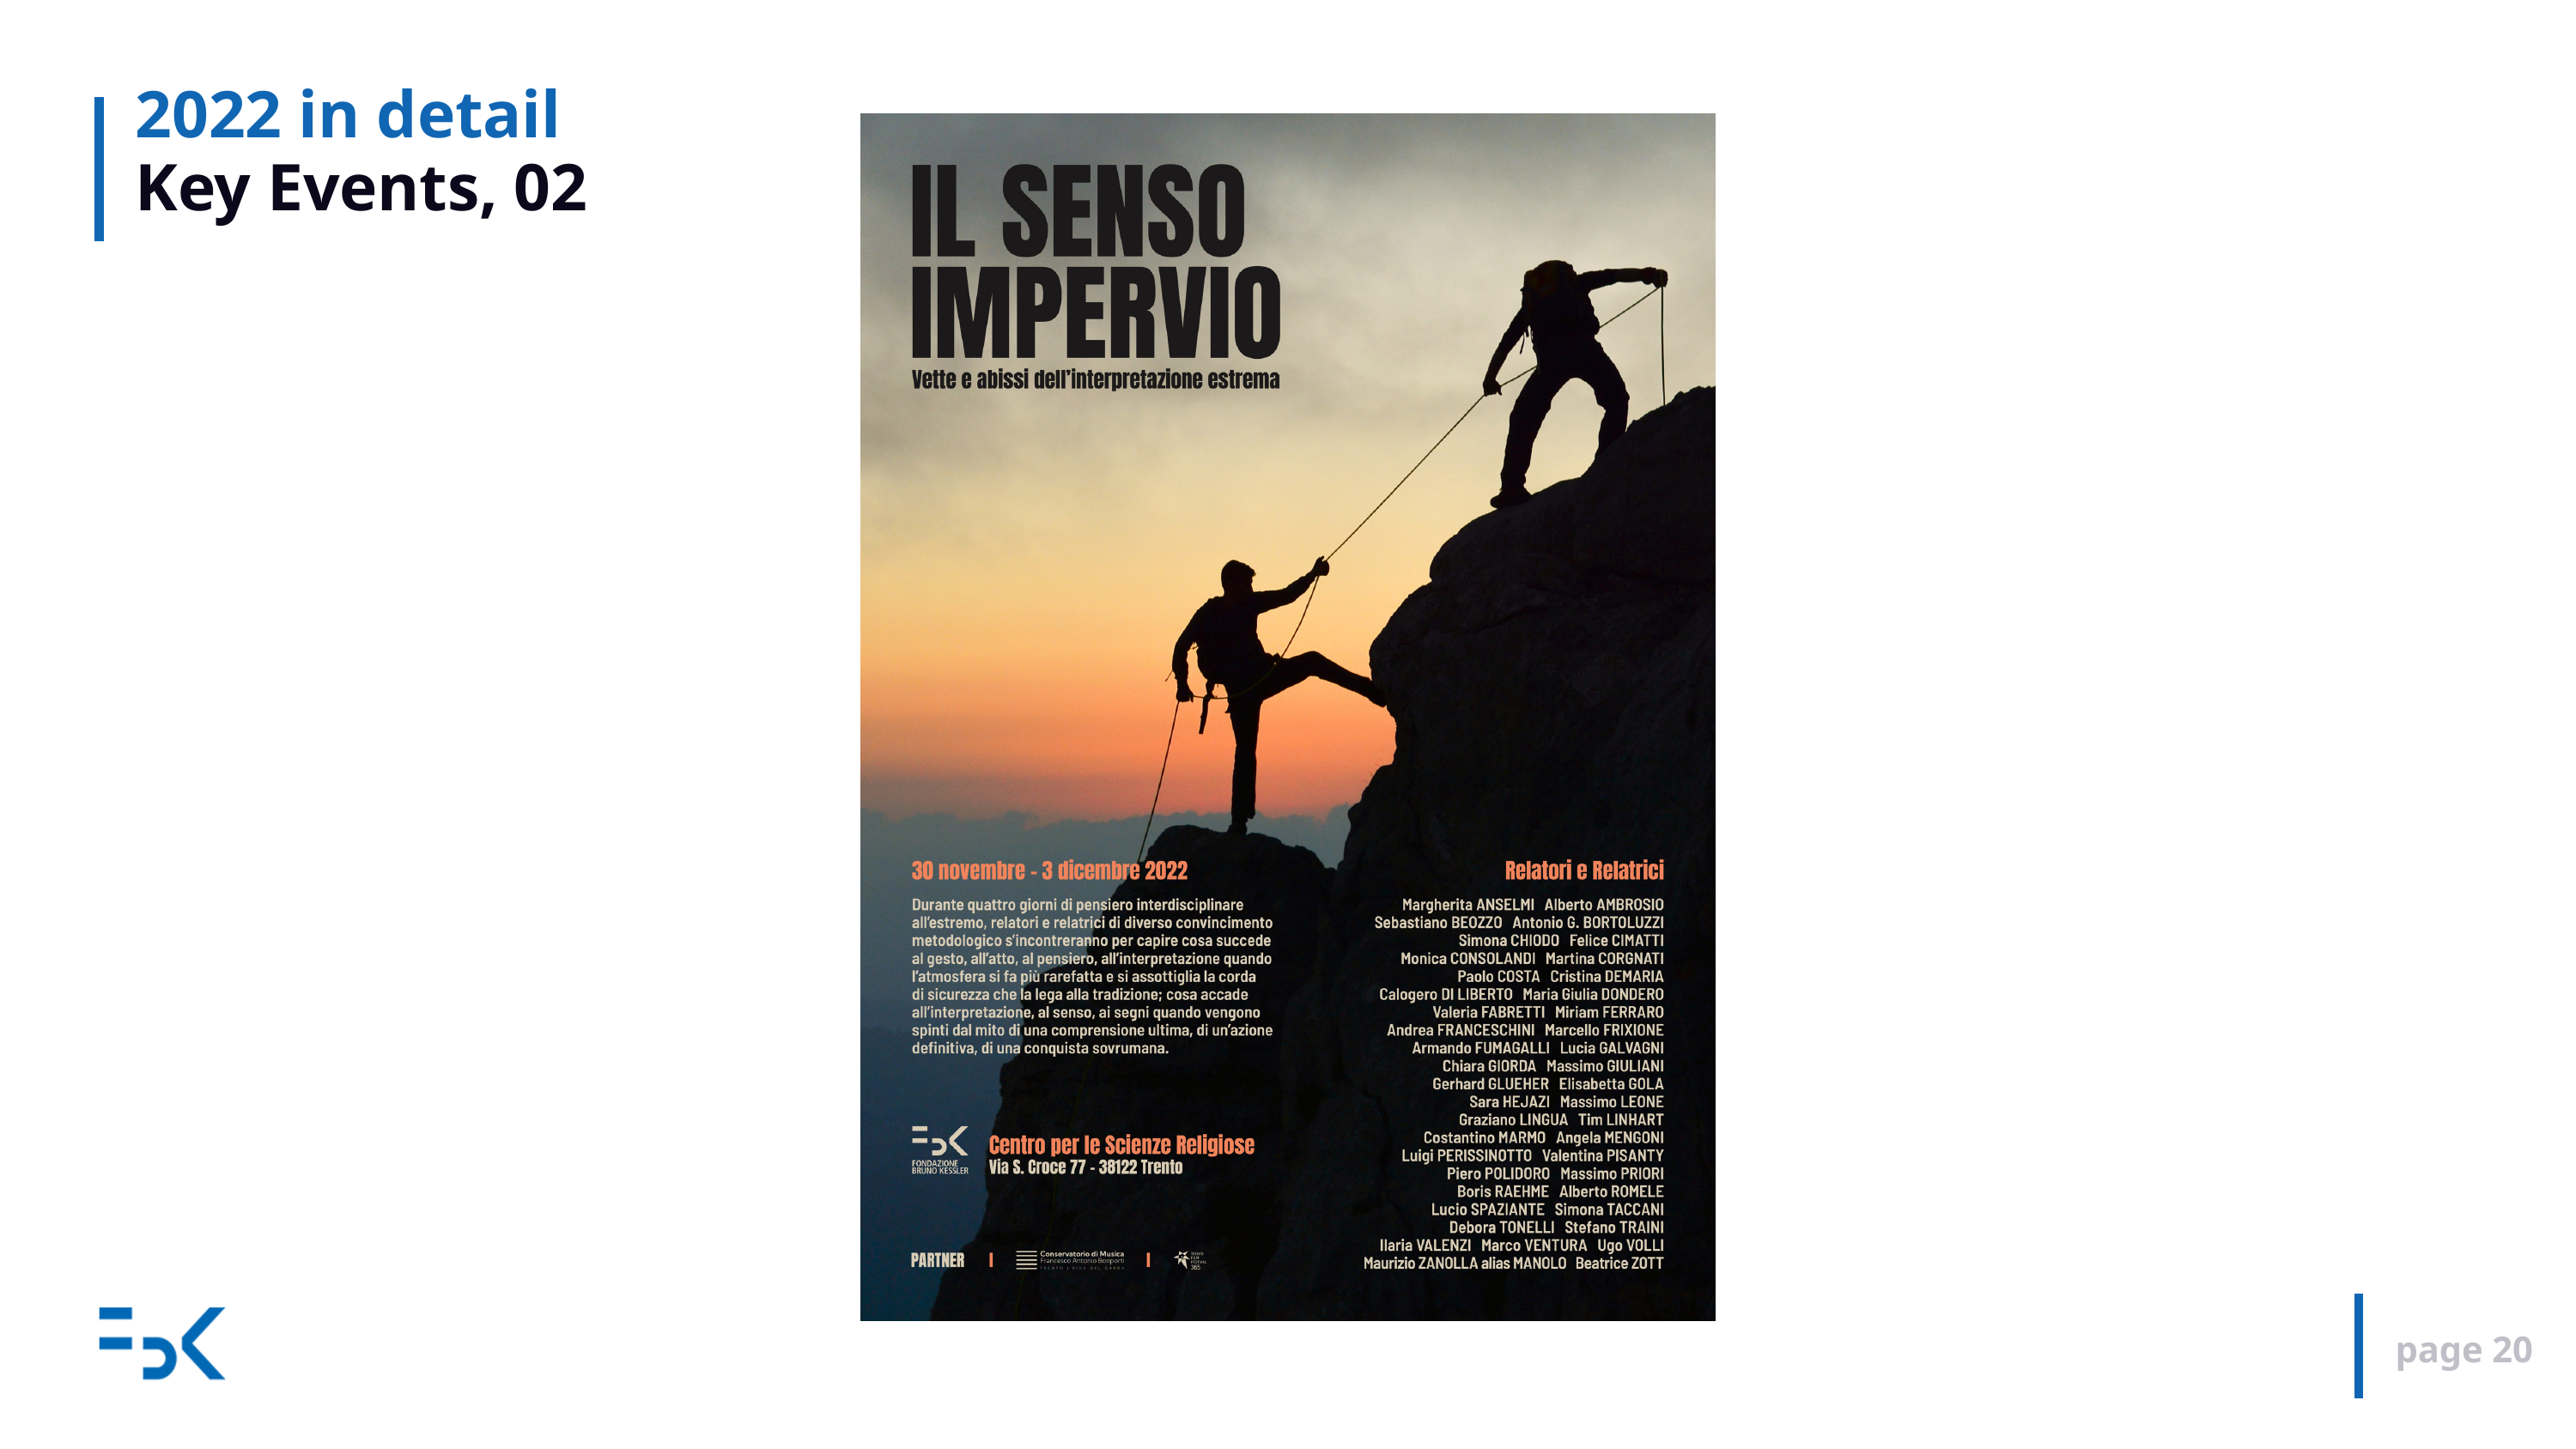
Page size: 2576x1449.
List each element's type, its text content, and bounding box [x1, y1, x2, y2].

text_box page 20 [2393, 1325, 2555, 1370]
picture [99, 1307, 226, 1381]
picture [860, 113, 1716, 1322]
title 2022 in detail Key Events, 02 [133, 75, 817, 319]
